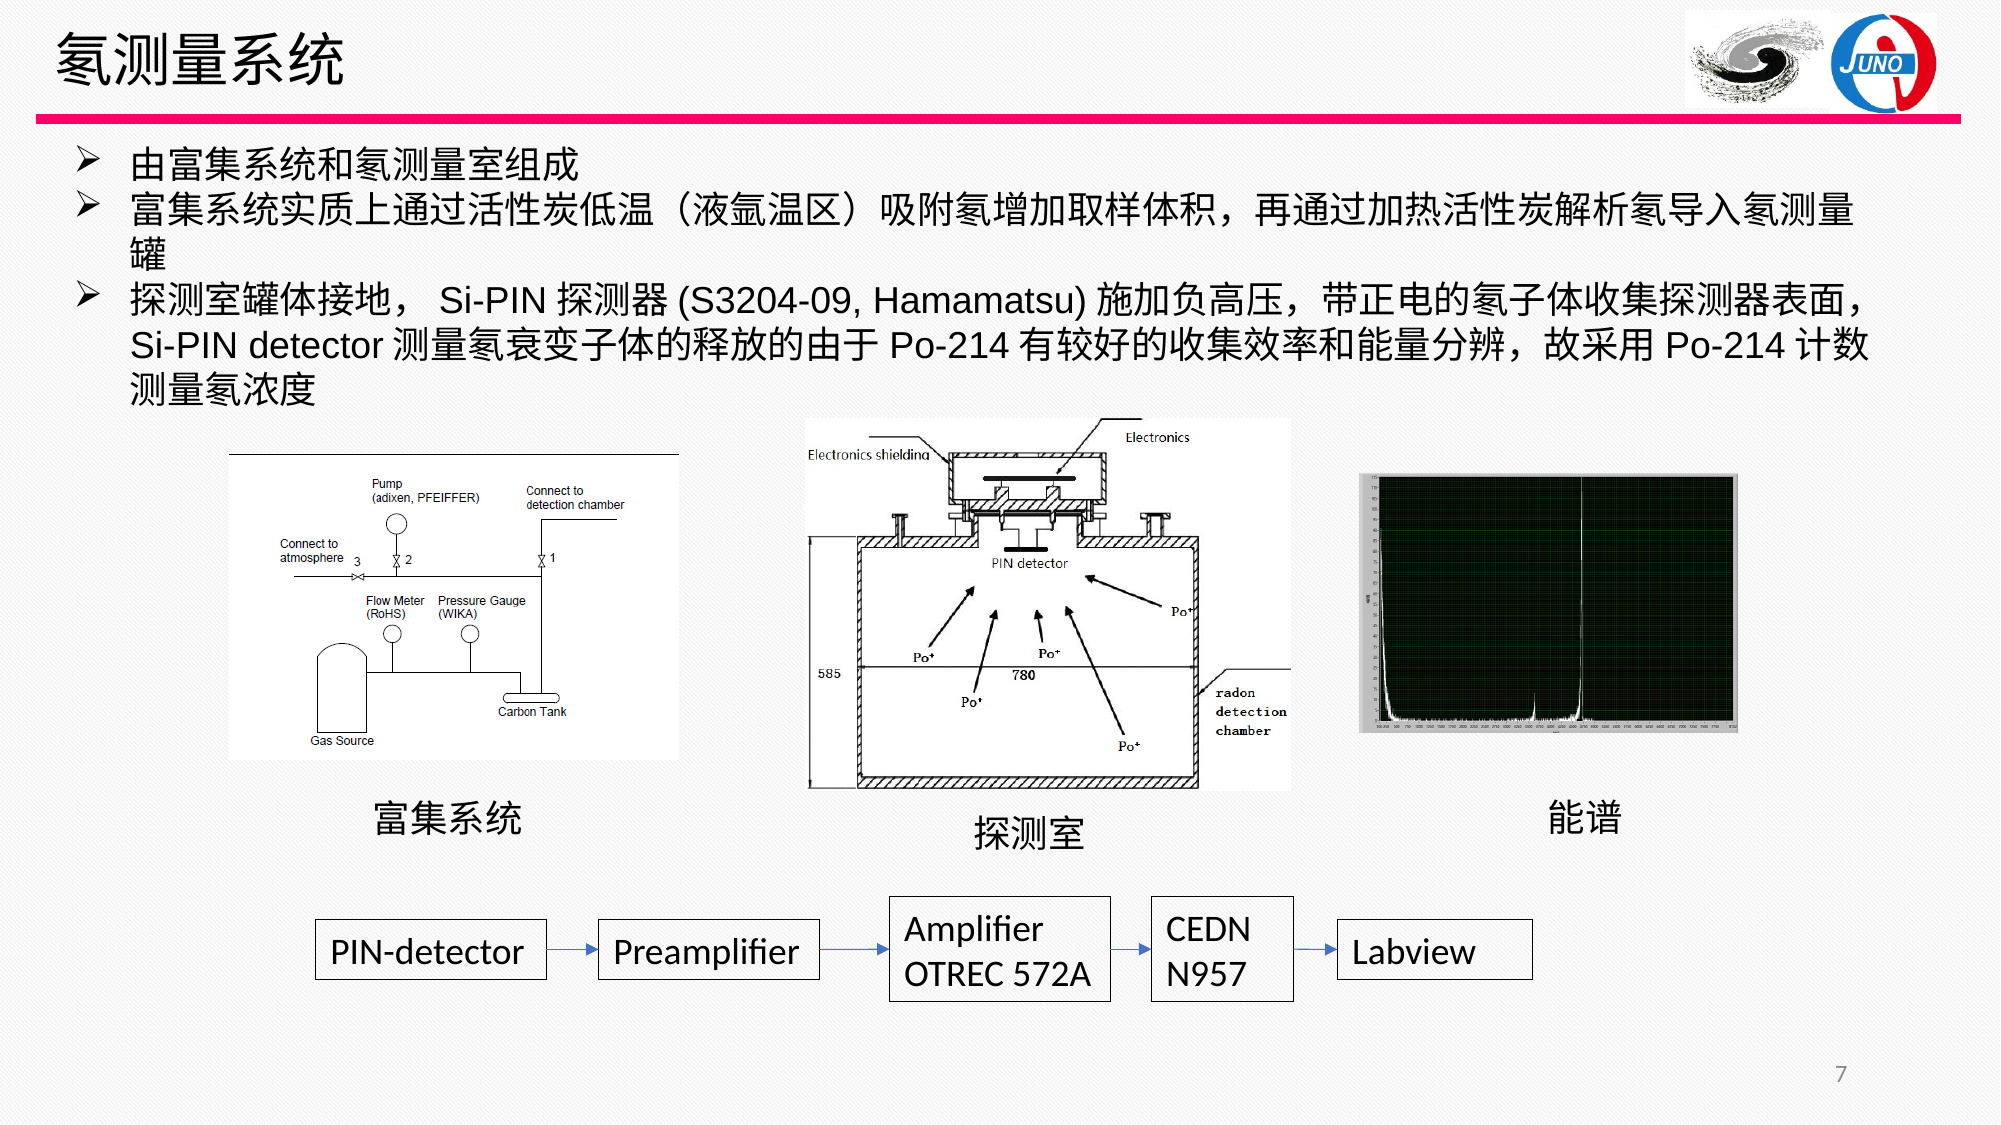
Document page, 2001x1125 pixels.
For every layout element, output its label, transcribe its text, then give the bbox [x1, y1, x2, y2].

slide_number 7 [1412, 1042, 1863, 1103]
text_box Amplifier OTREC 572A [889, 896, 1111, 1002]
text_box CEDN N957 [1151, 896, 1294, 1002]
text_box PIN-detector [315, 919, 547, 980]
text_box 氡测量系统 [39, 16, 361, 101]
text_box Preamplifier [598, 919, 820, 980]
picture [0, 0, 2001, 1125]
text_box 探测室 [958, 803, 1710, 863]
text_box [36, 114, 1961, 124]
text_box Labview [1337, 919, 1533, 980]
text_box 富集系统 [358, 787, 1110, 848]
text_box 能谱 [1532, 787, 2000, 847]
